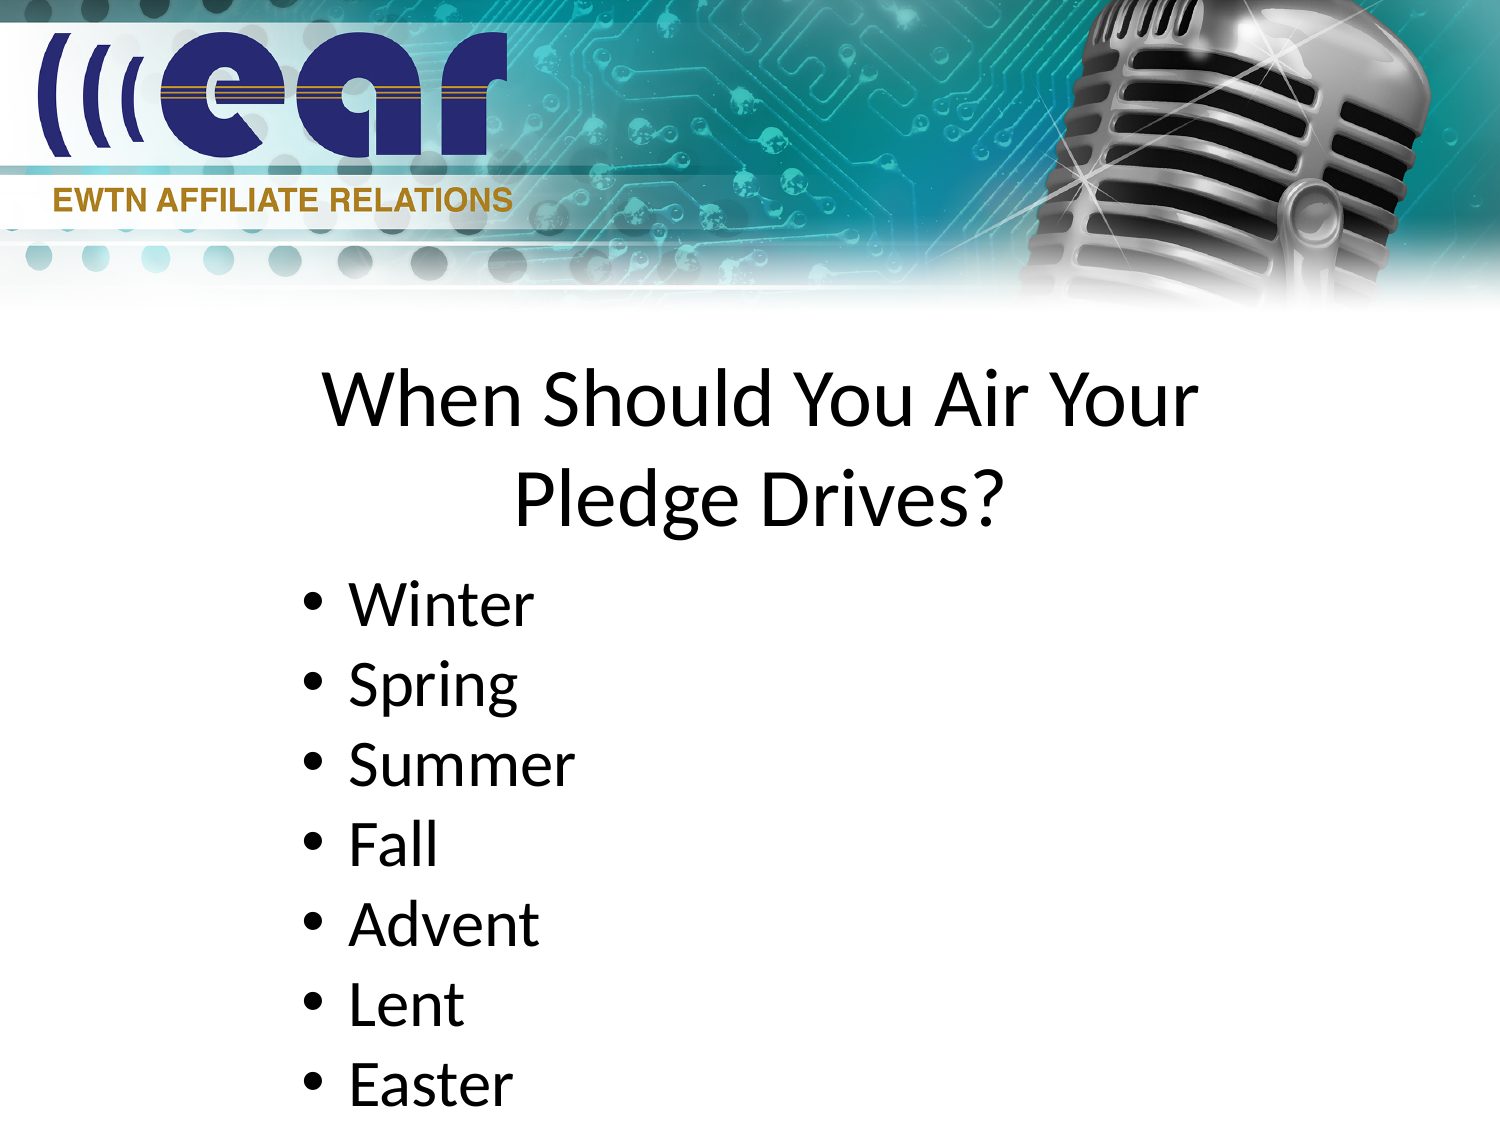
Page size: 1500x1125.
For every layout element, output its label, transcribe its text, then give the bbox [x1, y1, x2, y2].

text_box When Should You Air Your Pledge Drives? [237, 335, 1285, 551]
text_box Winter Spring Summer Fall Advent Lent Easter [286, 552, 1373, 1125]
picture [0, 0, 1500, 366]
